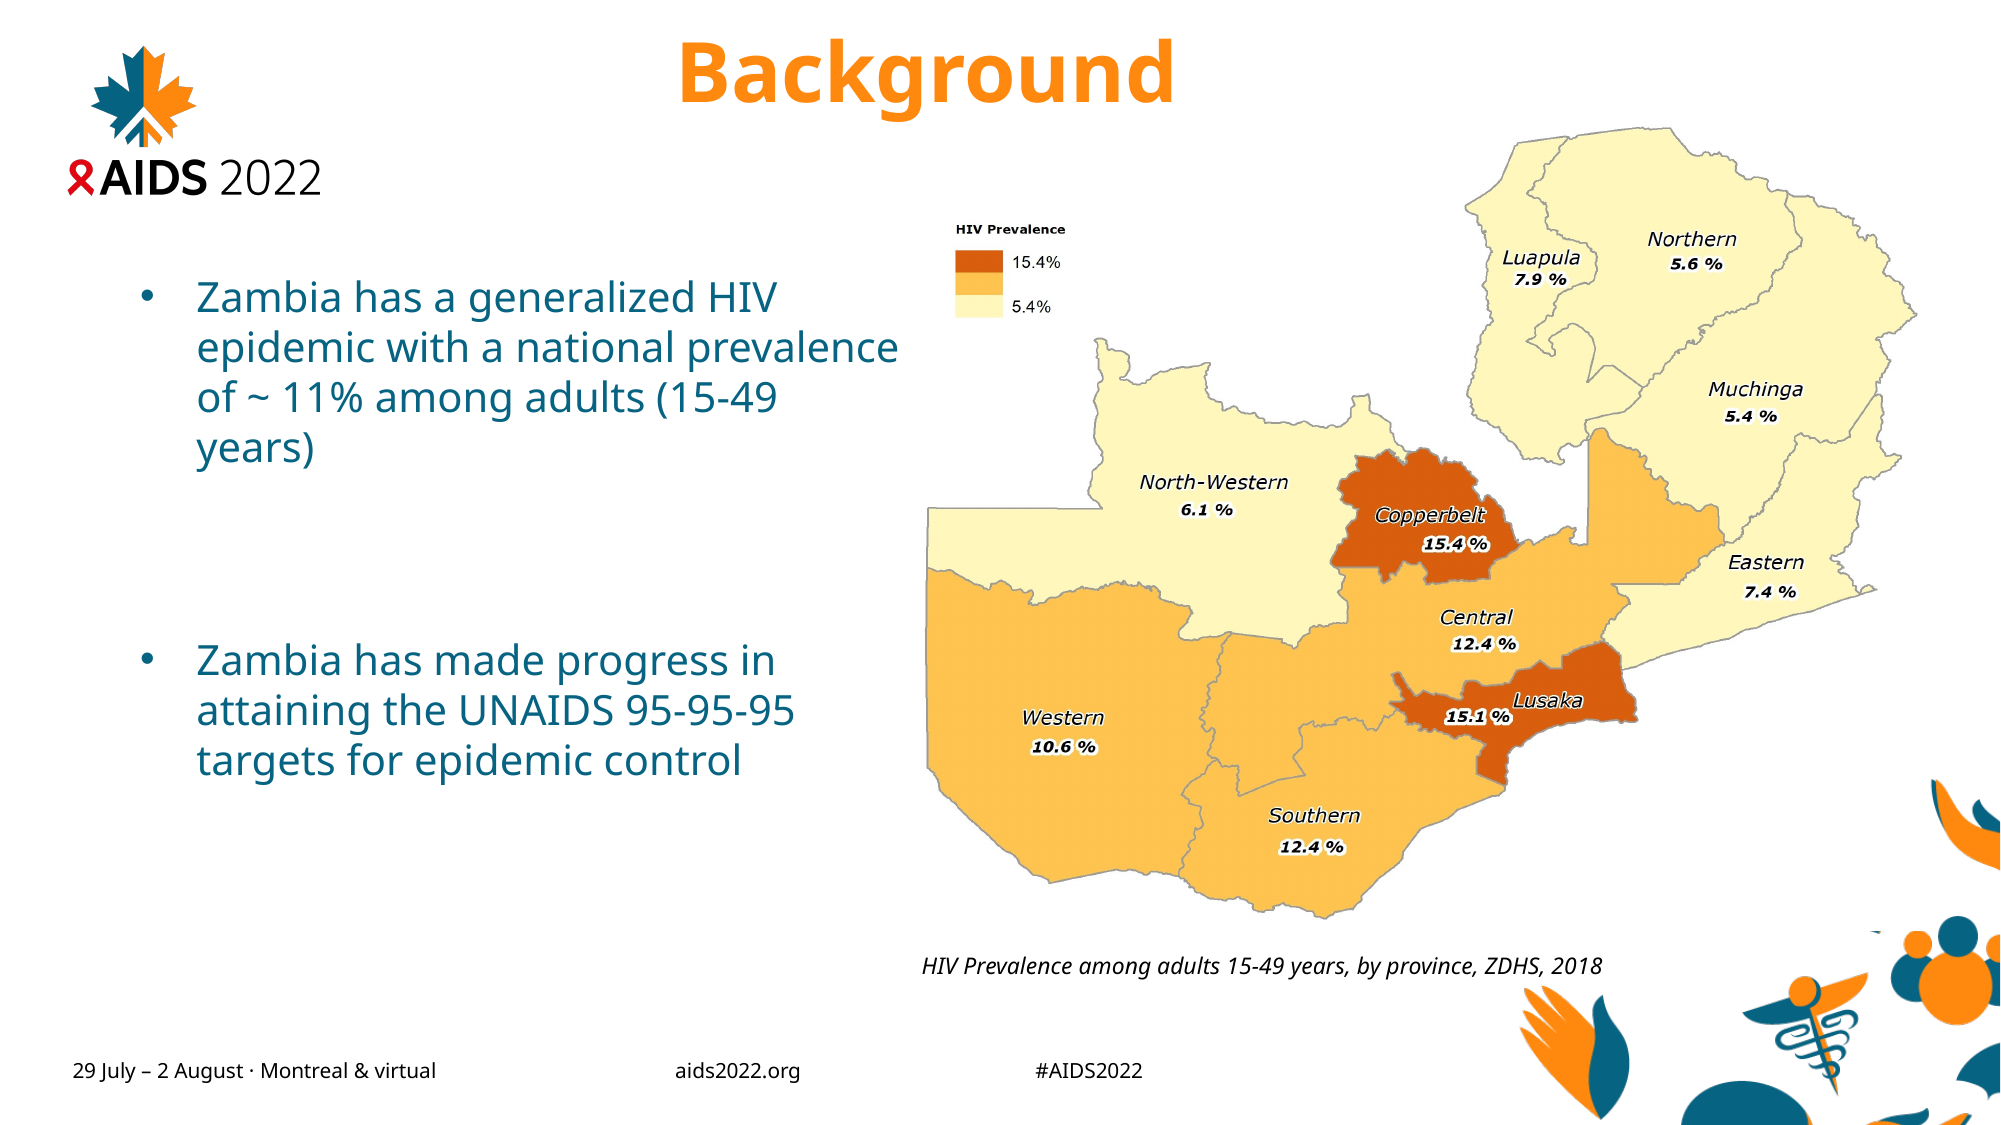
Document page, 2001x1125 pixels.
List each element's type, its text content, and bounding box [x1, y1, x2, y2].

list Zambia has a generalized HIV epidemic with a national prevalence of ~ 11% among adults (15-49 years) Zambia has made progress in attaining the UNAIDS 95-95-95 targets for epidemic control [140, 270, 905, 954]
picture [914, 118, 2001, 1125]
title Background [675, 30, 1928, 149]
picture [41, 25, 343, 222]
text_box HIV Prevalence among adults 15-49 years, by province, ZDHS, 2018 [906, 944, 1619, 987]
